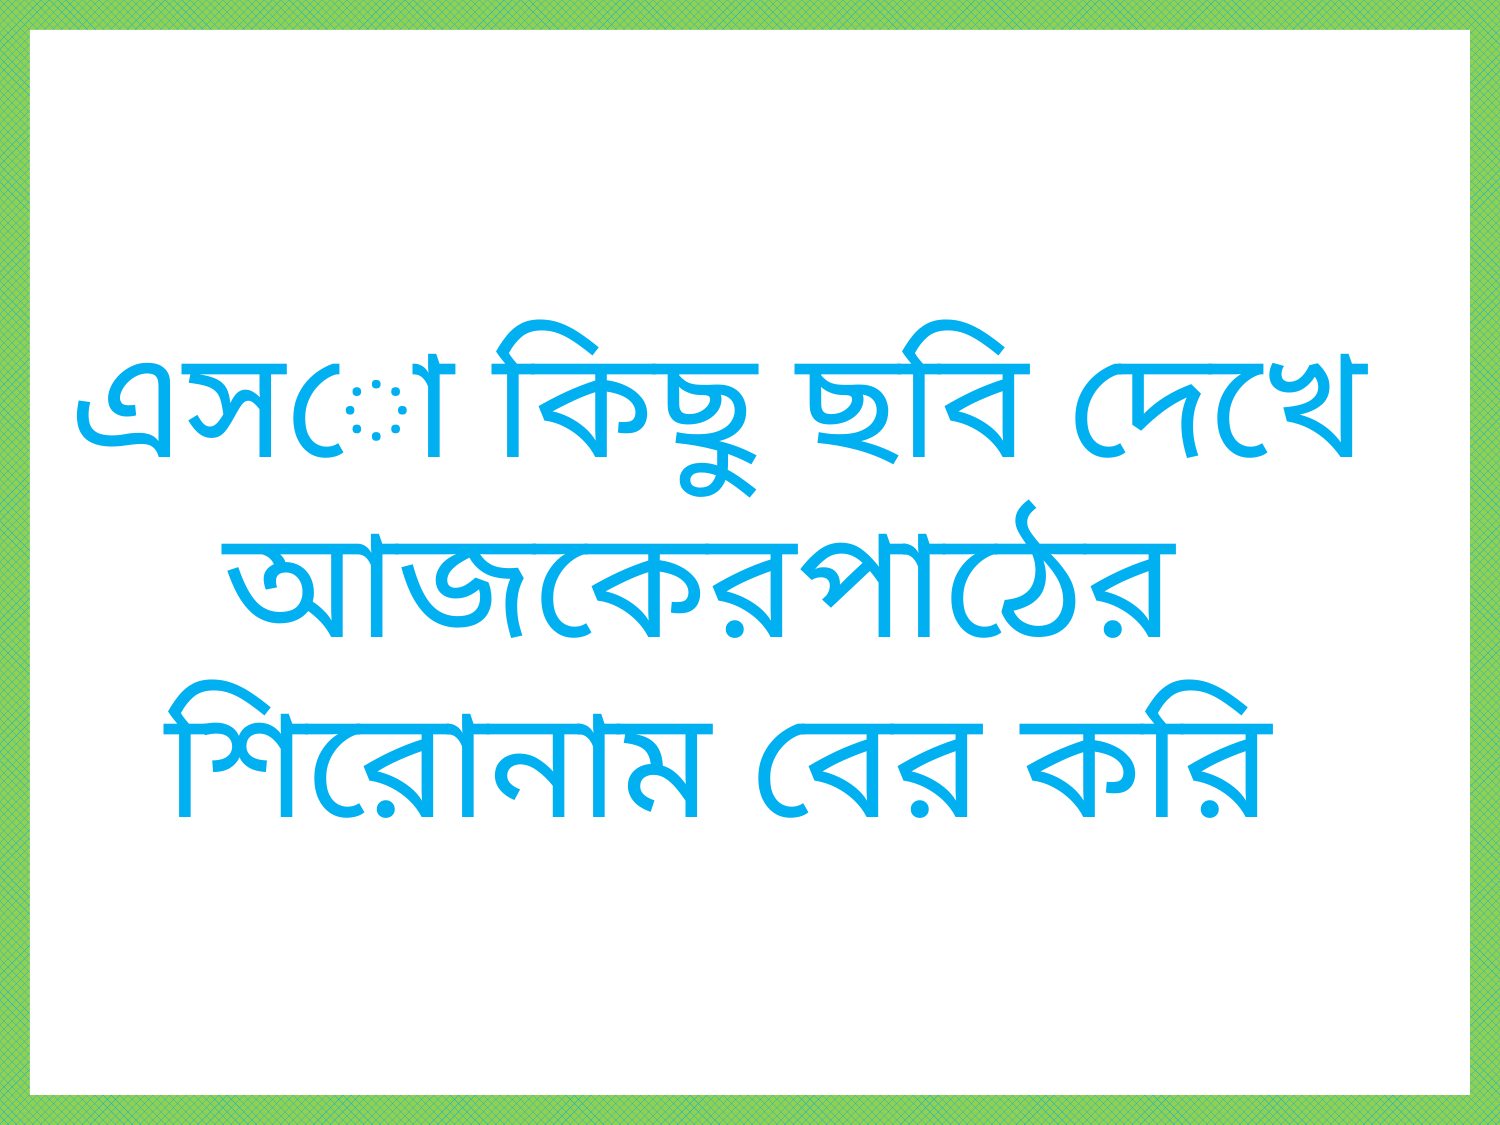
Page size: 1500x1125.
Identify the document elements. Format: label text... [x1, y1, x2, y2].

text_box এসো কিছু ছবি দেখে আজকেরপাঠের শিরোনাম বের করি [0, 299, 1438, 855]
picture [0, 0, 1500, 1125]
